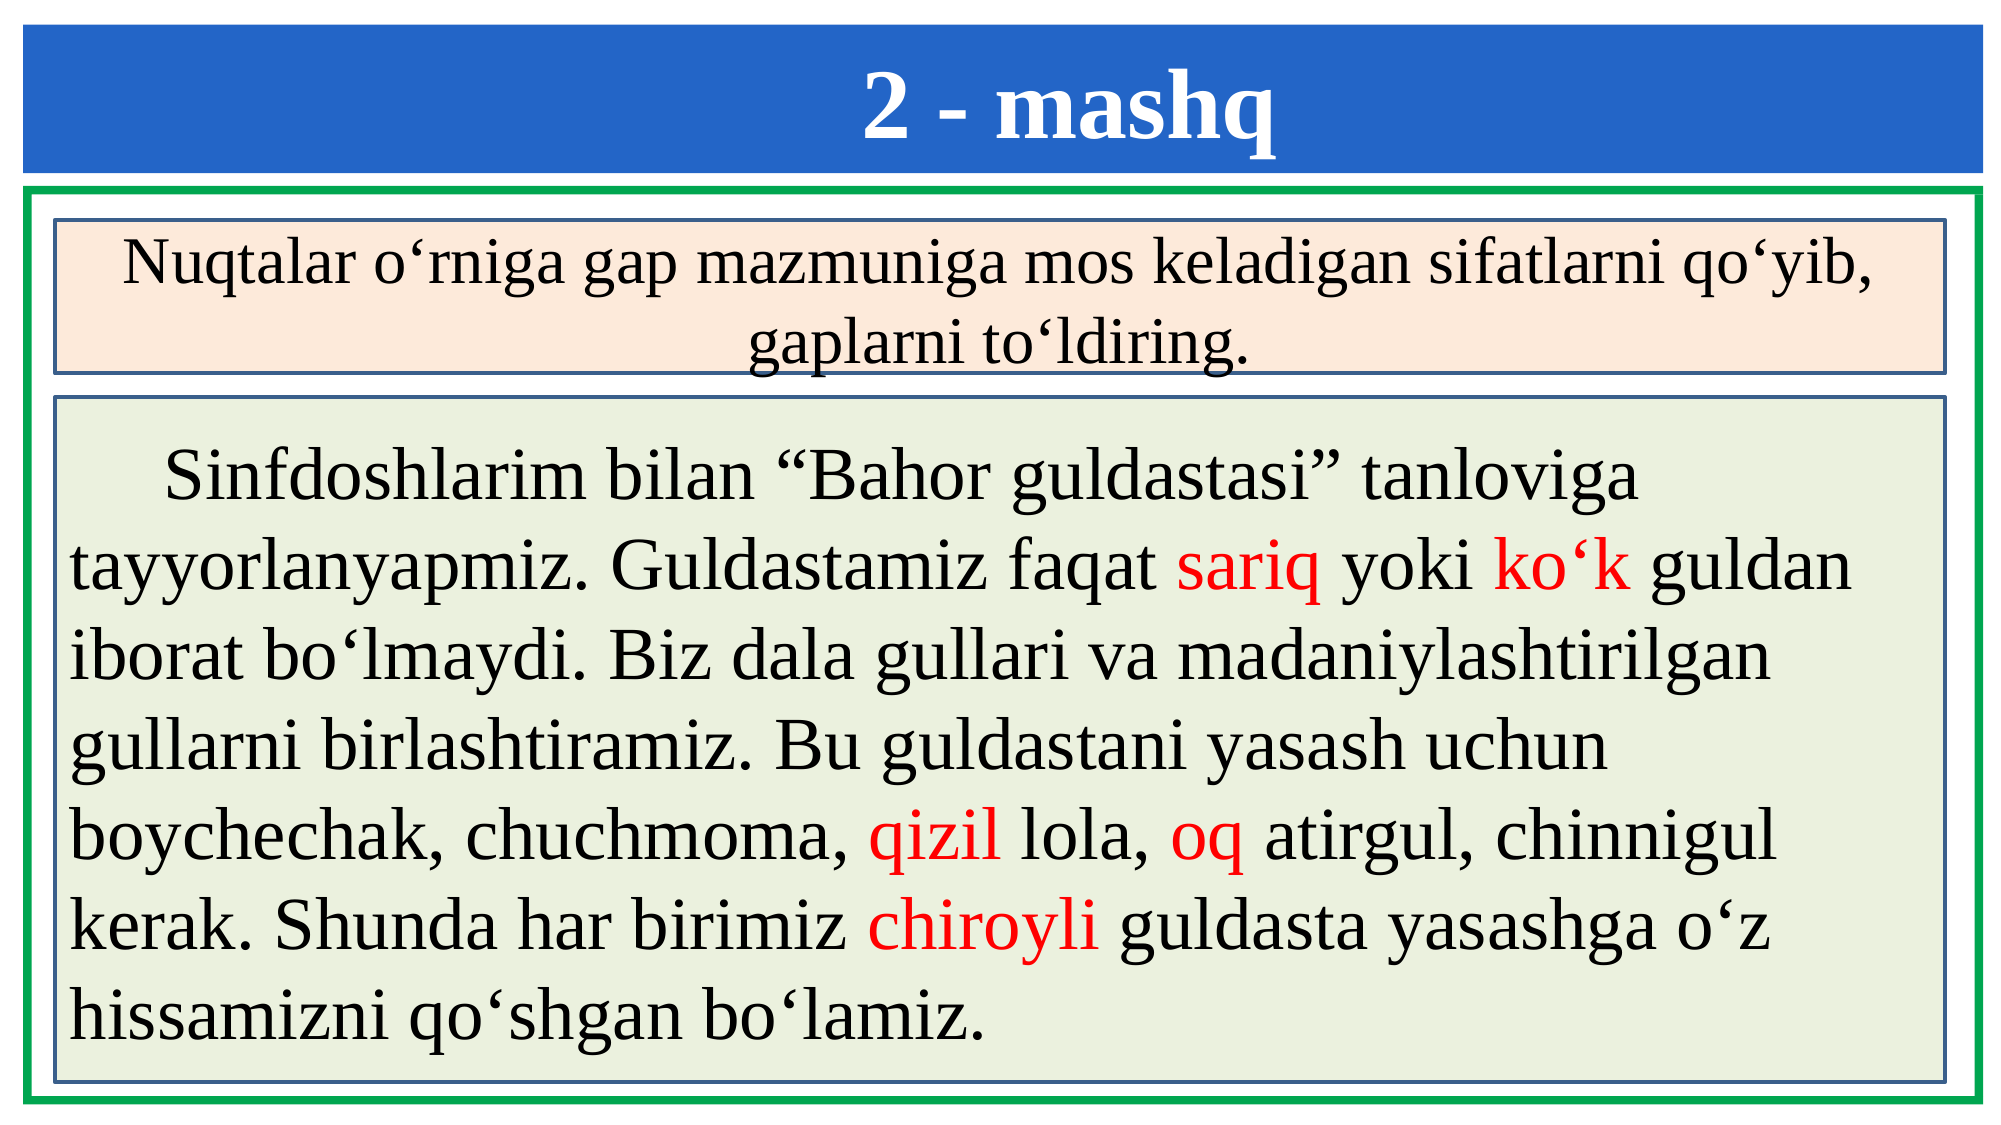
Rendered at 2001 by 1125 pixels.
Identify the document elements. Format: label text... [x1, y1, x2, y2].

text_box 2 - mashq [846, 30, 1343, 166]
text_box [490, 0, 1750, 182]
text_box Nuqtalar o‘rniga gap mazmuniga mos keladigan sifatlarni qo‘yib, gaplarni to‘ldiring. [53, 218, 1947, 375]
text_box Sinfdoshlarim bilan “Bahor guldastasi” tanloviga tayyorlanyapmiz. Guldastamiz faqat sariq yoki ko‘k guldan iborat bo‘lmaydi. Biz dala gullari va madaniylashtirilgan gullarni birlashtiramiz. Bu guldastani yasash uchun boychechak, chuchmoma, qizil lola, oq atirgul, chinnigul kerak. Shunda har birimiz chiroyli guldasta yasashga o‘z hissamizni qo‘shgan bo‘lamiz. [53, 395, 1947, 1084]
